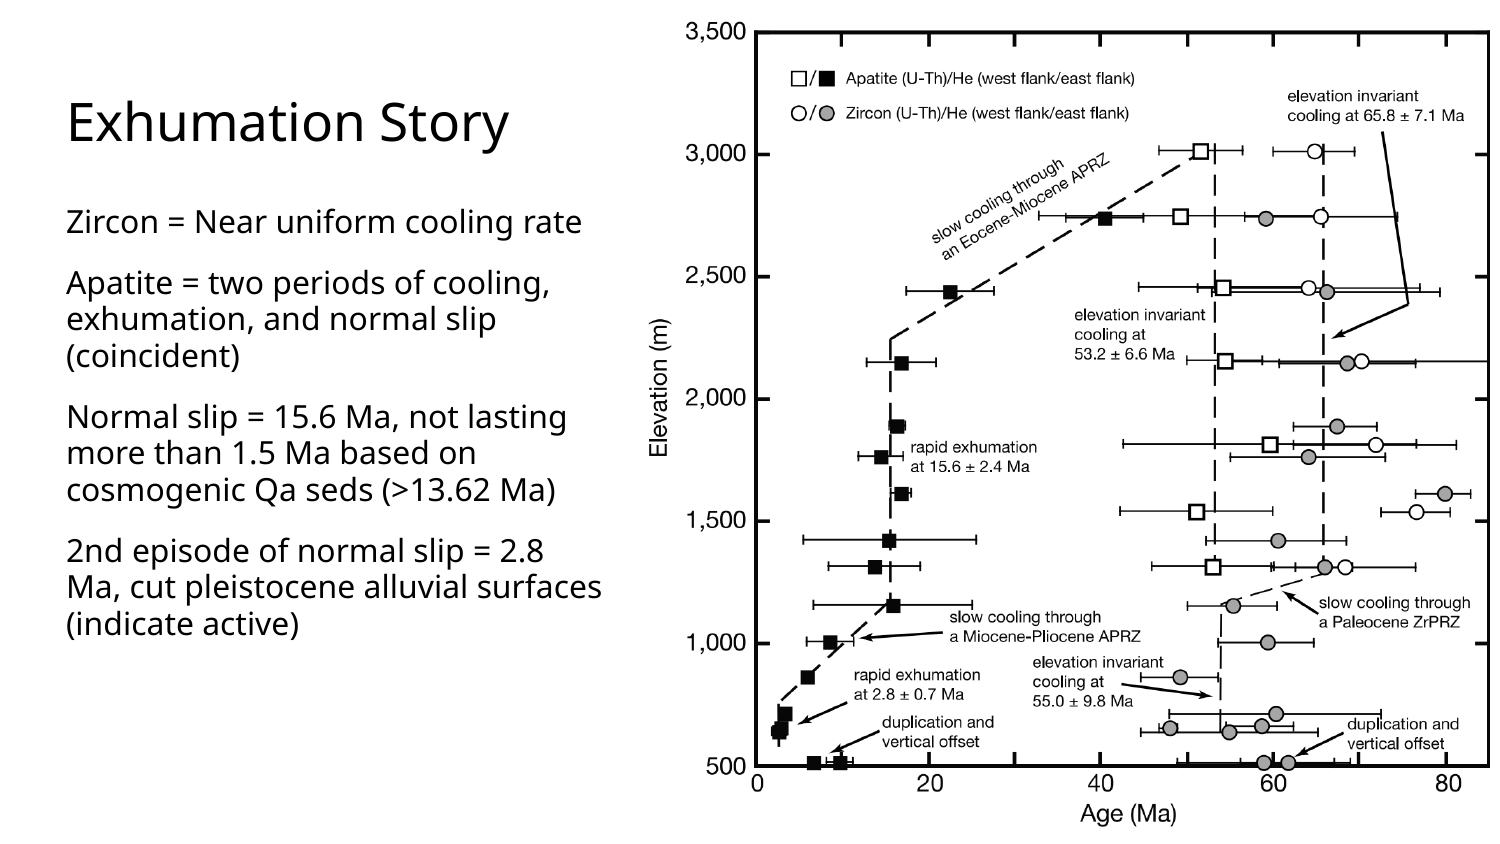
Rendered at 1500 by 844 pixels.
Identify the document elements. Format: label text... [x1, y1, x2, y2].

picture [619, 0, 1500, 844]
title Exhumation Story [51, 72, 614, 167]
list Zircon = Near uniform cooling rate Apatite = two periods of cooling, exhumation, and normal slip (coincident) Normal slip = 15.6 Ma, not lasting more than 1.5 Ma based on cosmogenic Qa seds (>13.62 Ma) 2nd episode of normal slip = 2.8 Ma, cut pleistocene alluvial surfaces (indicate active) [51, 189, 614, 844]
